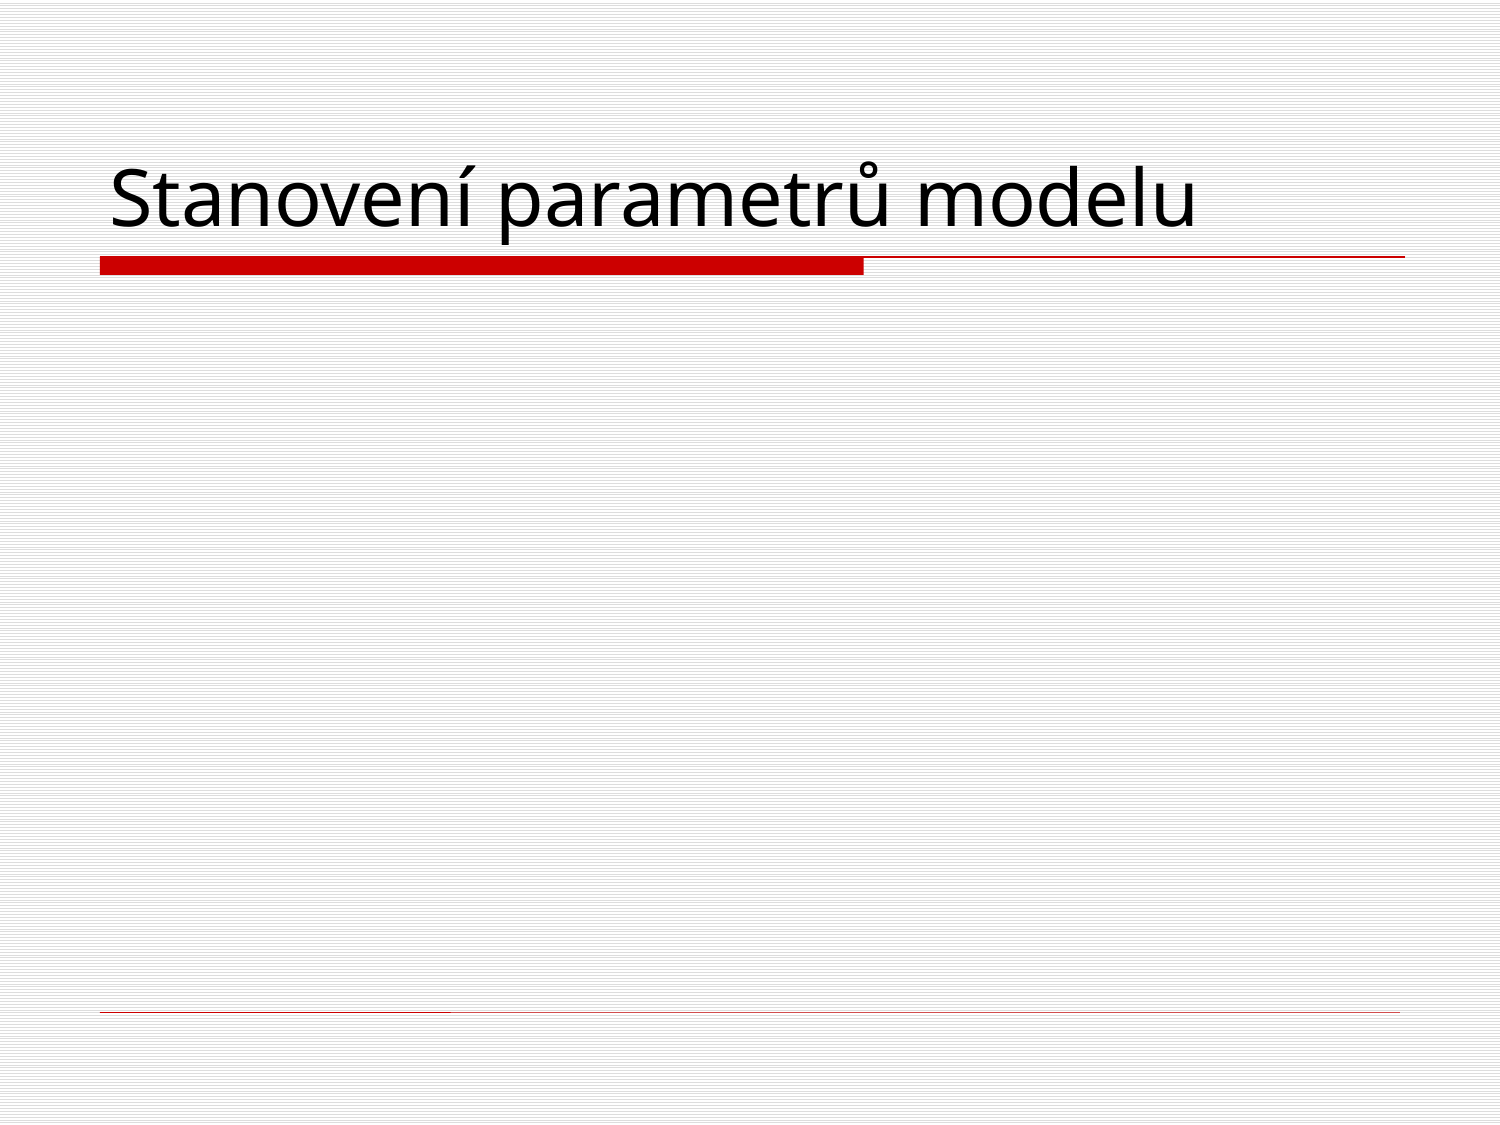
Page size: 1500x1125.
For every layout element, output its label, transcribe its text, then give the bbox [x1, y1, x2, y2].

title Stanovení parametrů modelu [94, 50, 1407, 250]
